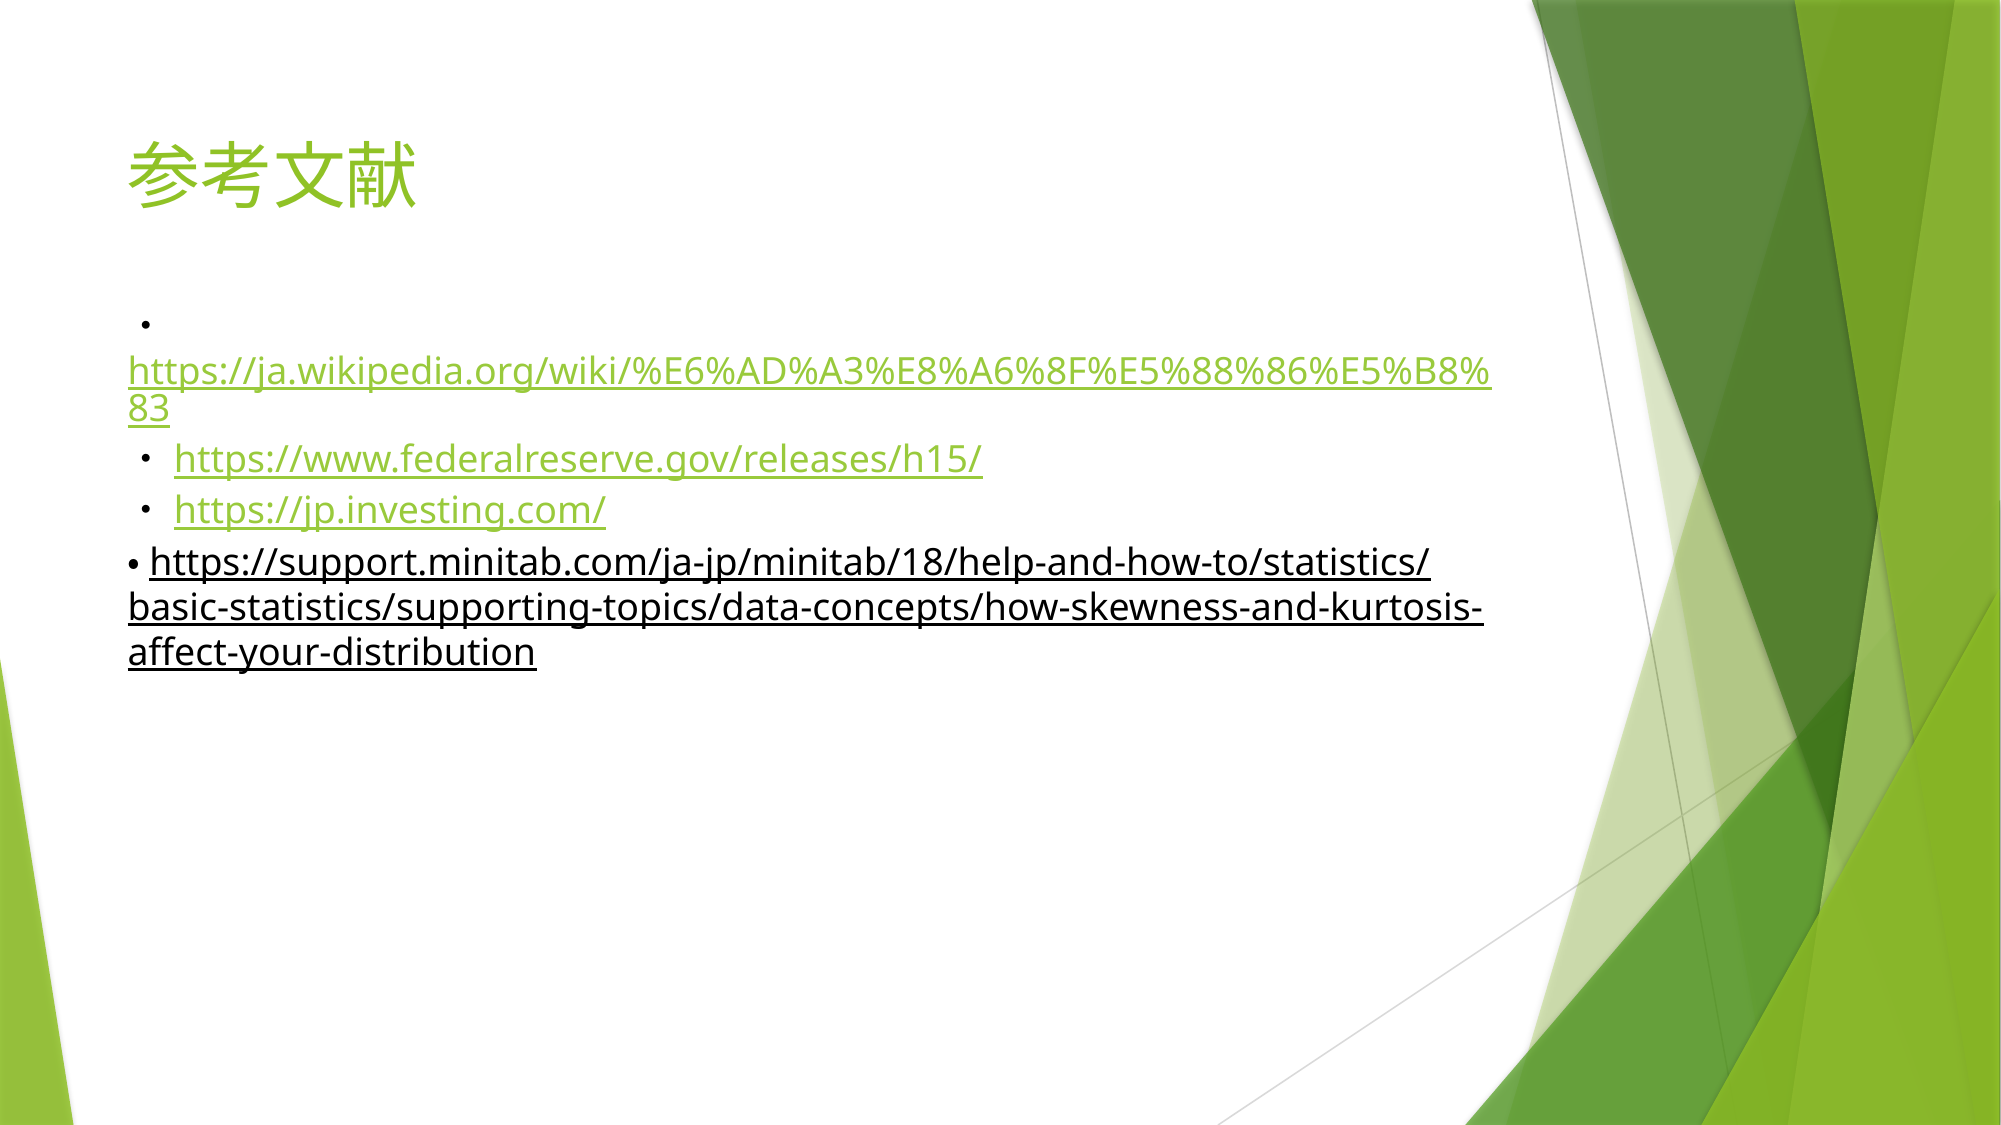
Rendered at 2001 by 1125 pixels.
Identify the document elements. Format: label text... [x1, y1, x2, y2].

title 参考文献 [112, 122, 1523, 225]
text_box ・https://ja.wikipedia.org/wiki/%E6%AD%A3%E8%A6%8F%E5%88%86%E5%B8%83 ・https://www.federalreserve.gov/releases/h15/ ・https://jp.investing.com/ ・https://support.minitab.com/ja-jp/minitab/18/help-and-how-to/statistics/basic-statistics/supporting-topics/data-concepts/how-skewness-and-kurtosis-affect-your-distribution [112, 294, 1525, 688]
